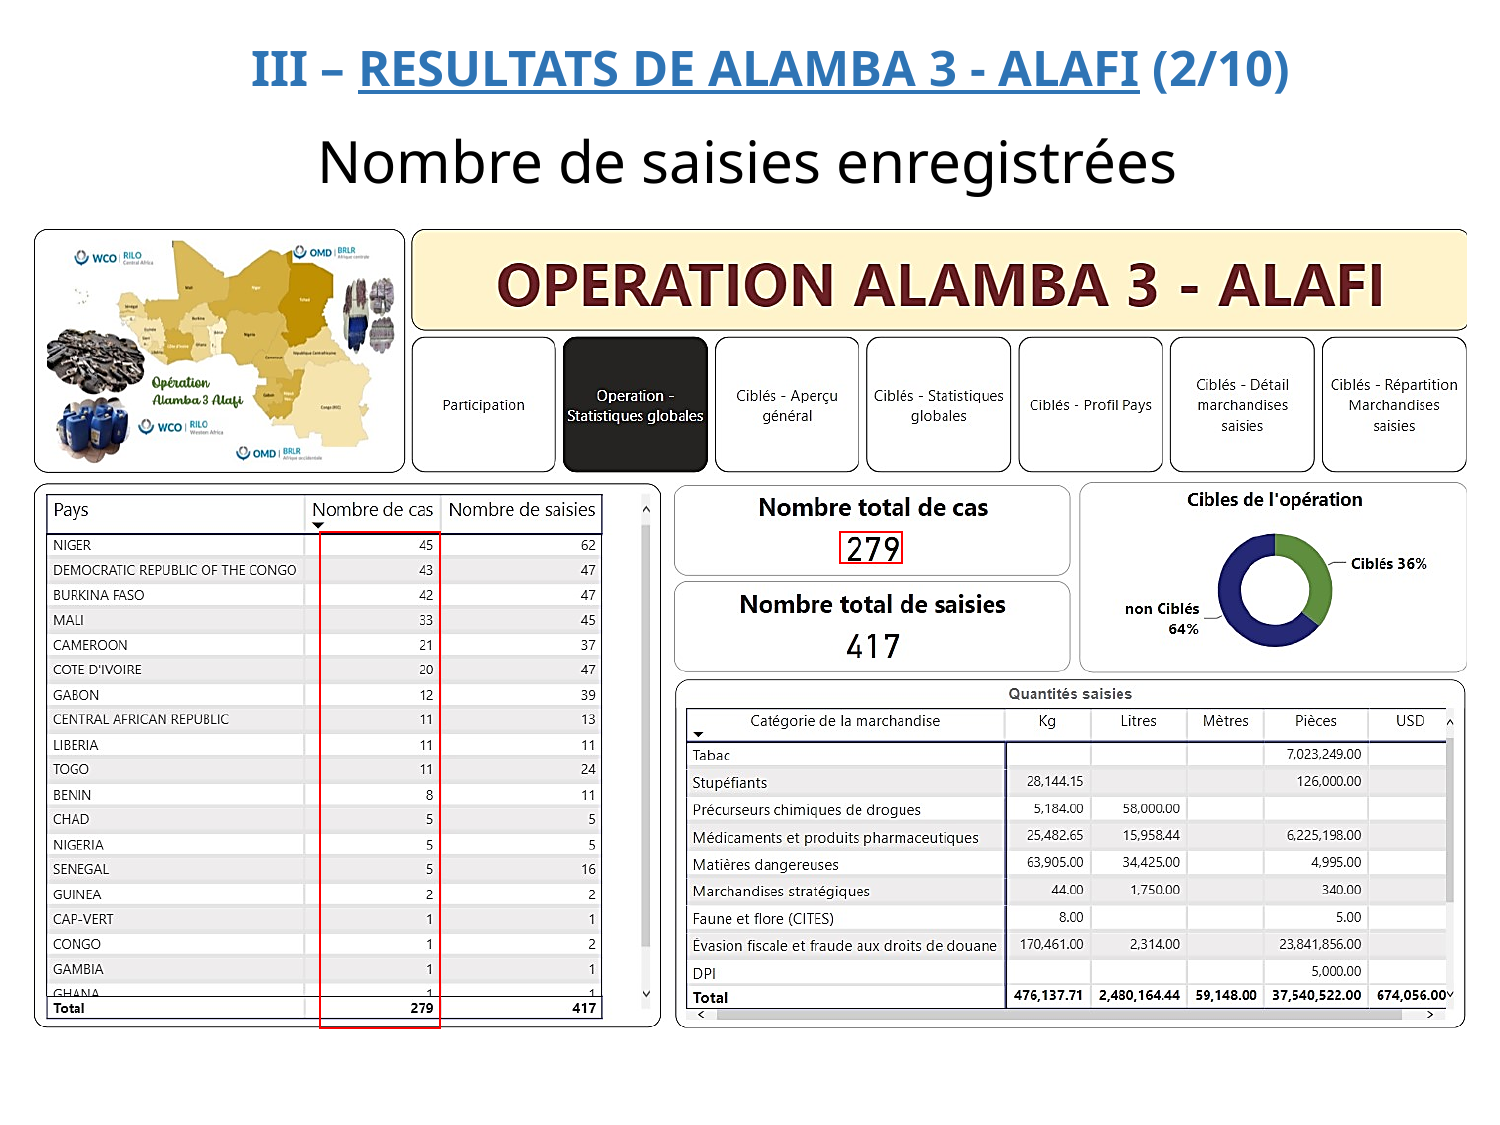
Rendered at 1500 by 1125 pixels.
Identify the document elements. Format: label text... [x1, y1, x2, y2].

text_box Nombre de saisies enregistrées [302, 118, 1193, 203]
picture [33, 223, 1467, 1028]
title III – RESULTATS DE ALAMBA 3 - ALAFI (2/10) [187, 17, 1354, 124]
